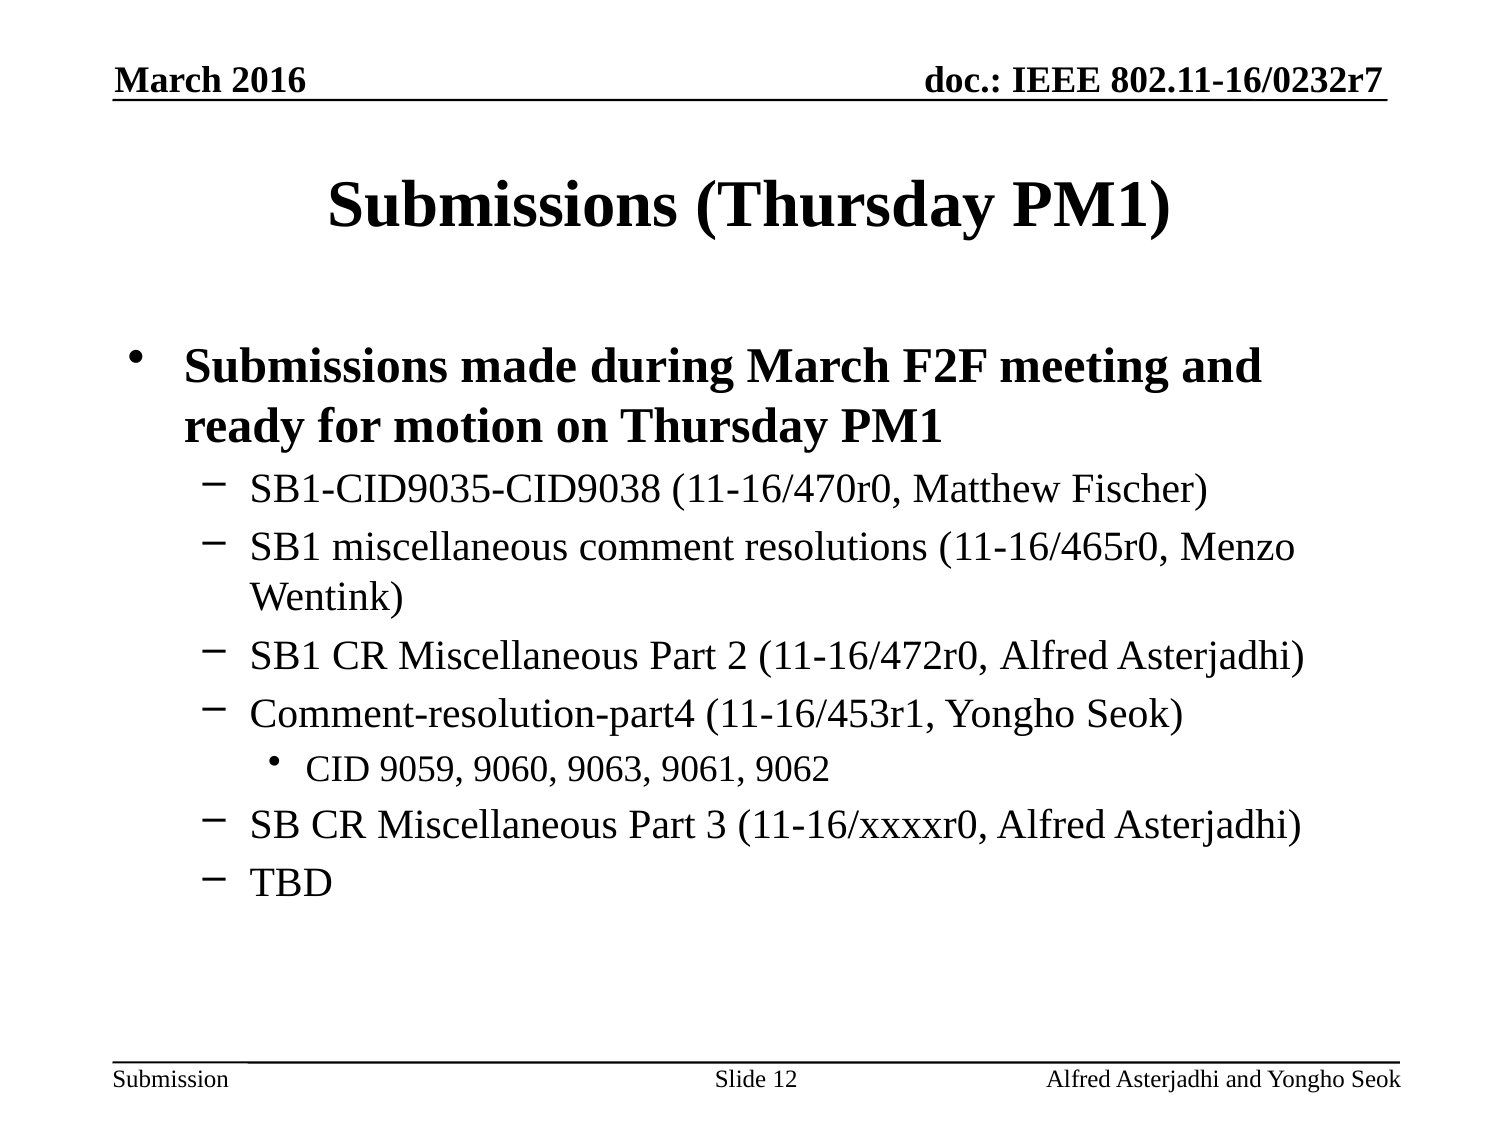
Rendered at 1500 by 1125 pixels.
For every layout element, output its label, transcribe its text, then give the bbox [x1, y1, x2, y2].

footer Alfred Asterjadhi and Yongho Seok [1041, 1061, 1402, 1093]
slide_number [114, 54, 309, 101]
title Submissions (Thursday PM1) [112, 112, 1388, 288]
list Submissions made during March F2F meeting and ready for motion on Thursday PM1 SB1-CID9035-CID9038 (11-16/470r0, Matthew Fischer) SB1 miscellaneous comment resolutions (11-16/465r0, Menzo Wentink) SB1 CR Miscellaneous Part 2 (11-16/472r0, Alfred Asterjadhi) Comment-resolution-part4 (11-16/453r1, Yongho Seok) CID 9059, 9060, 9063, 9061, 9062 SB CR Miscellaneous Part 3 (11-16/xxxxr0, Alfred Asterjadhi) TBD [112, 324, 1388, 1001]
slide_number Slide 12 [712, 1061, 800, 1093]
